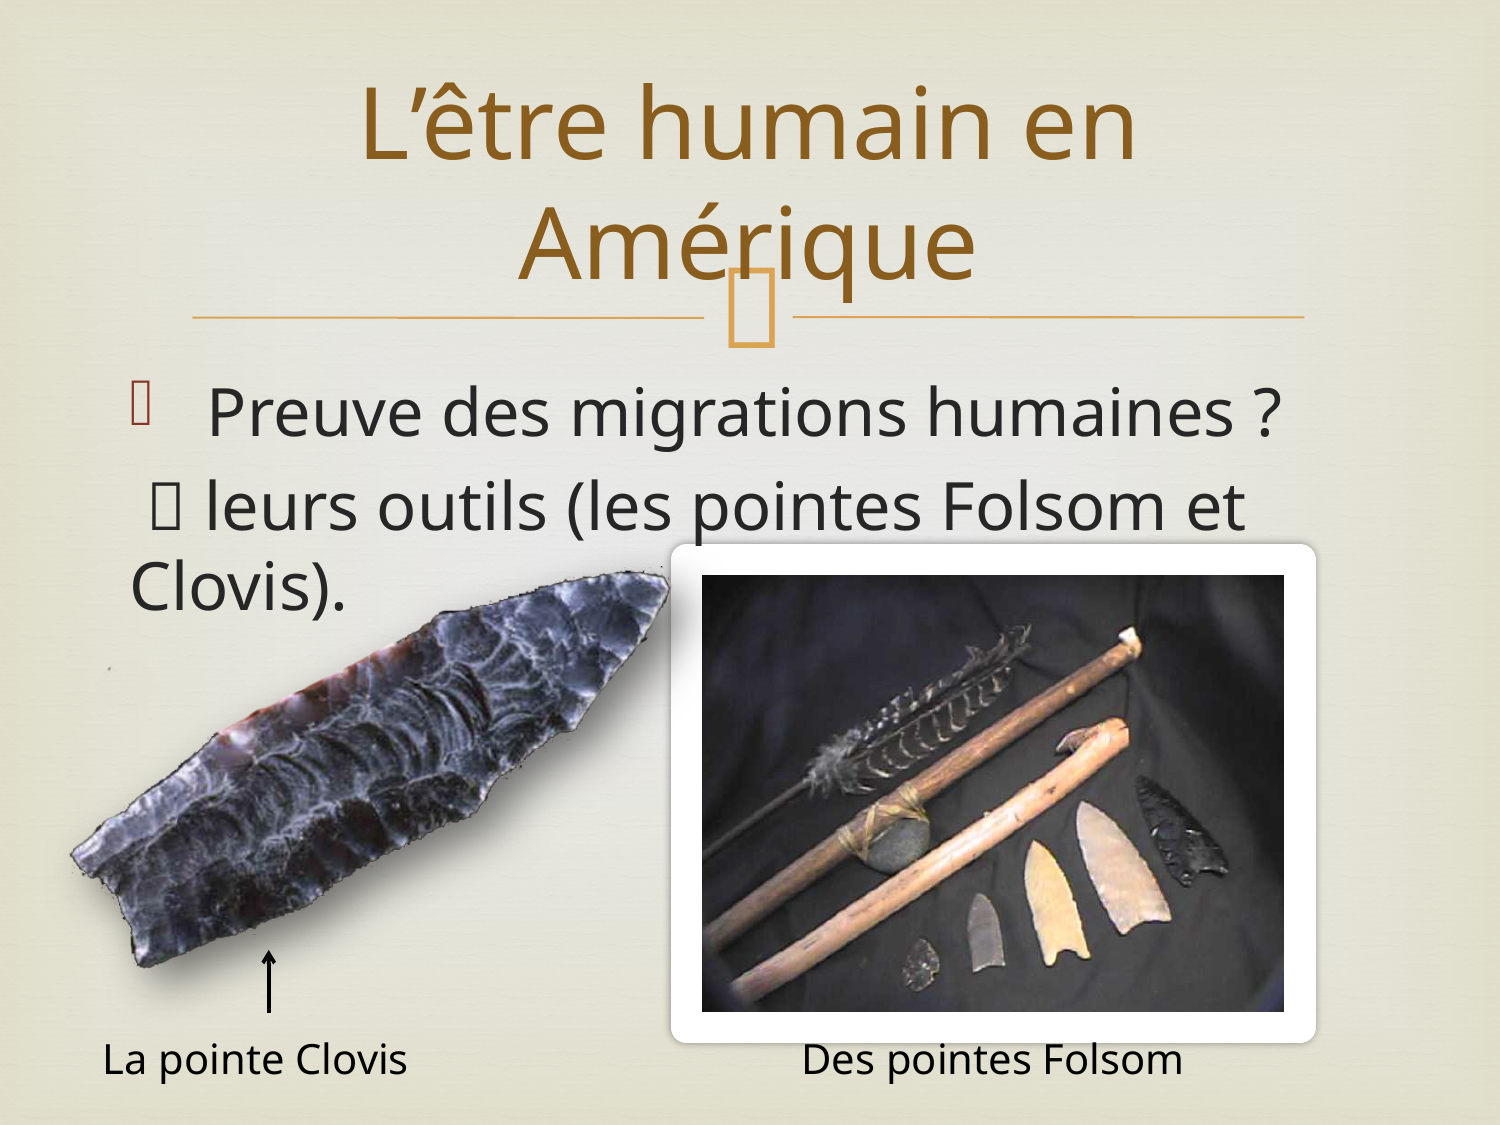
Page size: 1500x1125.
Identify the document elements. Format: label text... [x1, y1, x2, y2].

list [701, 574, 1285, 1013]
text_box Des pointes Folsom [768, 1025, 1219, 1090]
title L’être humain en Amérique [112, 93, 1386, 267]
text_box Preuve des migrations humaines ?  leurs outils (les pointes Folsom et Clovis). [114, 362, 1386, 675]
text_box La pointe Clovis [87, 1025, 450, 1090]
picture [61, 566, 679, 980]
